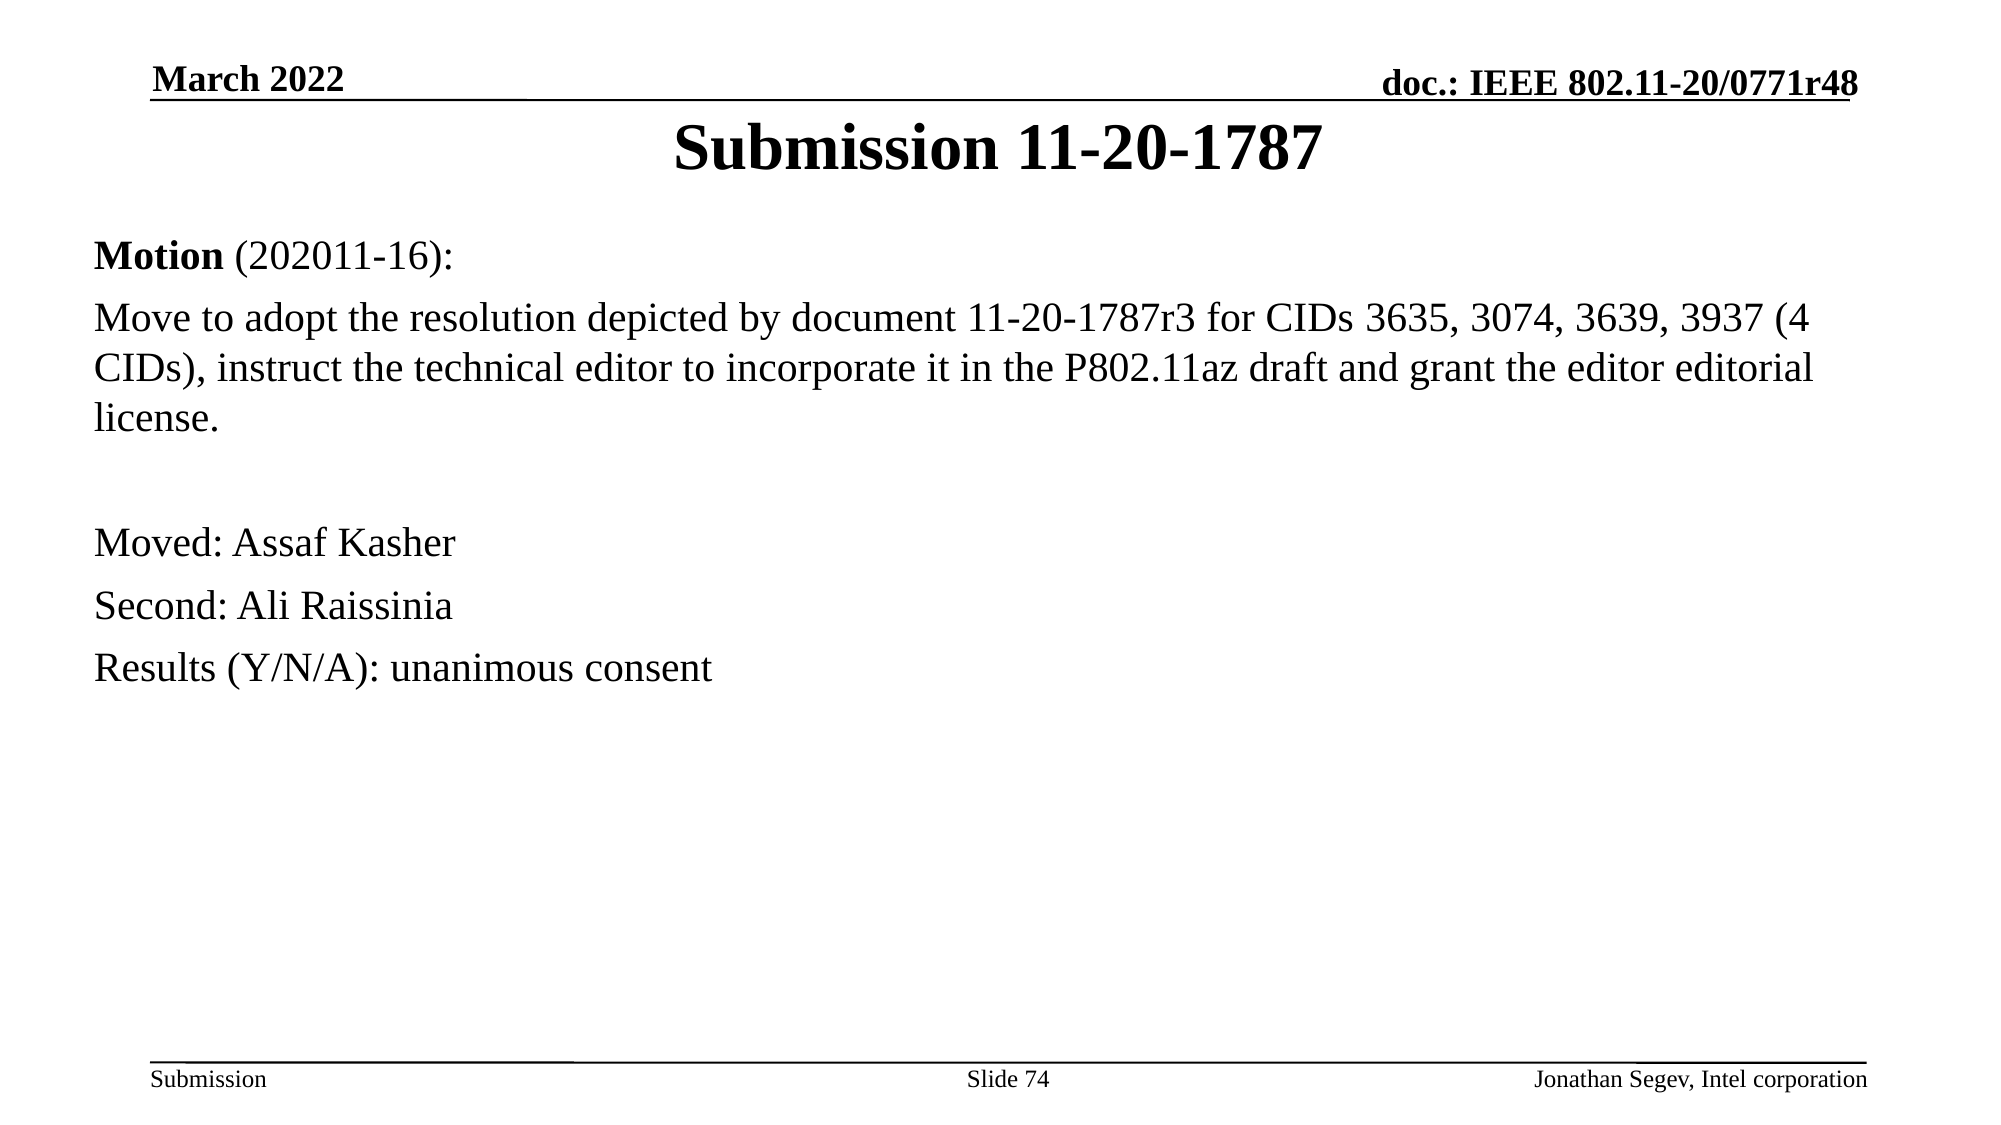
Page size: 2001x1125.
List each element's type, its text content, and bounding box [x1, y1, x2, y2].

footer Jonathan Segev, Intel corporation [1171, 1061, 1869, 1093]
slide_number Slide 74 [950, 1061, 1067, 1123]
list Motion (202011-16): Move to adopt the resolution depicted by document 11-20-1787r3 for CIDs 3635, 3074, 3639, 3937 (4 CIDs), instruct the technical editor to incorporate it in the P802.11az draft and grant the editor editorial license. Moved: Assaf Kasher Second: Ali Raissinia Results (Y/N/A): unanimous consent [78, 219, 1922, 1000]
title Submission 11-20-1787 [149, 112, 1850, 173]
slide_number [152, 54, 563, 100]
